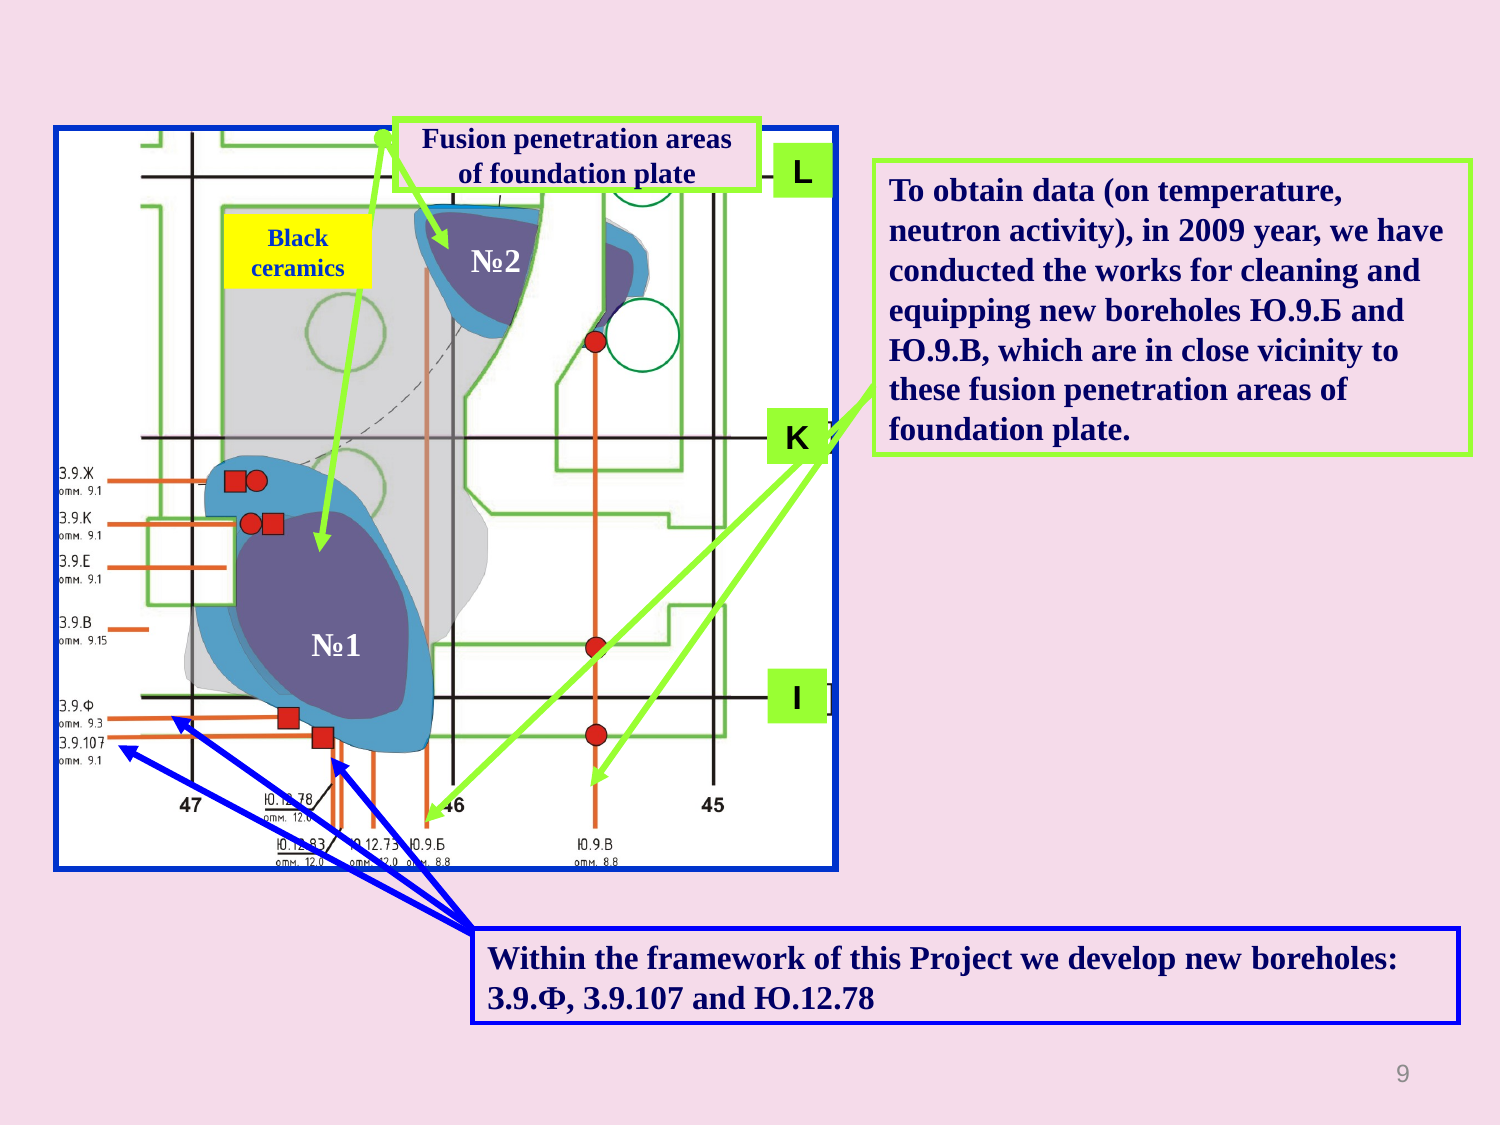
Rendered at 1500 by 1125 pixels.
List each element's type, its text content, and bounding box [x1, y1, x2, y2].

text_box To obtain data (on temperature, neutron activity), in 2009 year, we have conducted the works for cleaning and equipping new boreholes Ю.9.Б and Ю.9.В, which are in close vicinity to these fusion penetration areas of foundation plate. [873, 160, 1471, 455]
text_box Within the framework of this Project we develop new boreholes: З.9.Ф, З.9.107 and Ю.12.78 [472, 928, 1459, 1024]
text_box Fusion penetration areas of foundation plate [395, 119, 759, 129]
slide_number 9 [1074, 1042, 1425, 1103]
picture [58, 130, 833, 867]
